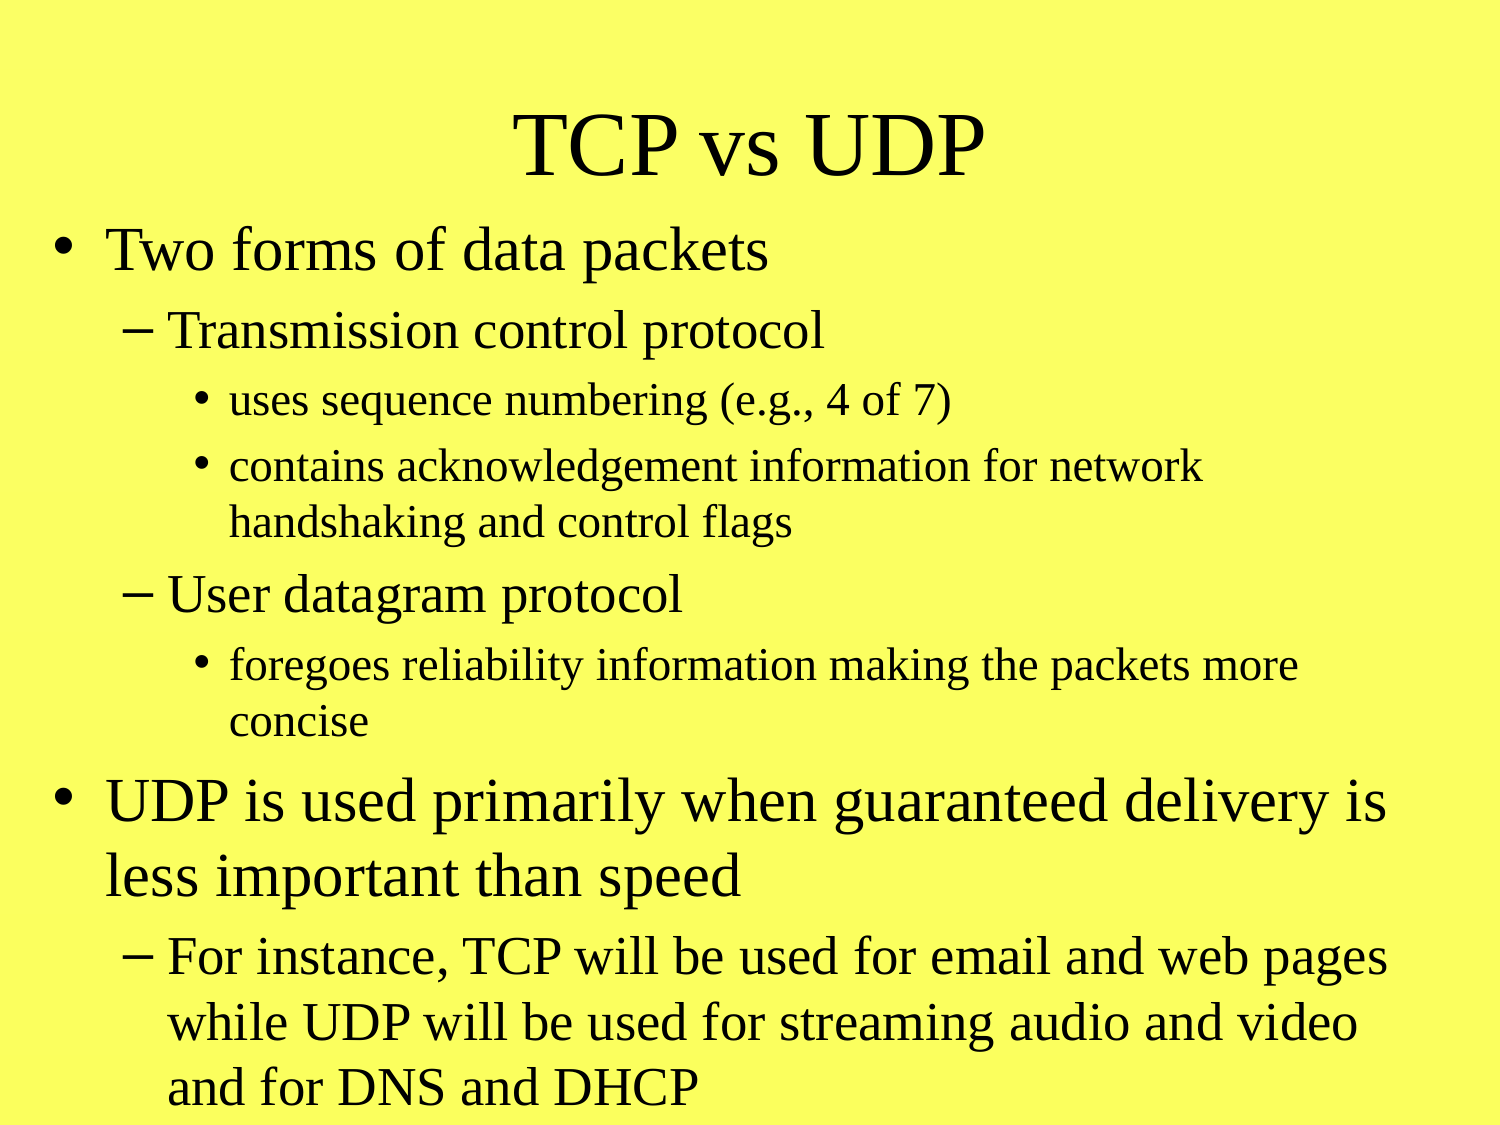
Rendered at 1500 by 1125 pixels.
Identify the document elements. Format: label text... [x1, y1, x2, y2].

list Two forms of data packets Transmission control protocol uses sequence numbering (e.g., 4 of 7) contains acknowledgement information for network handshaking and control flags User datagram protocol foregoes reliability information making the packets more concise UDP is used primarily when guaranteed delivery is less important than speed For instance, TCP will be used for email and web pages while UDP will be used for streaming audio and video and for DNS and DHCP [37, 200, 1463, 1125]
title TCP vs UDP [75, 45, 1425, 200]
